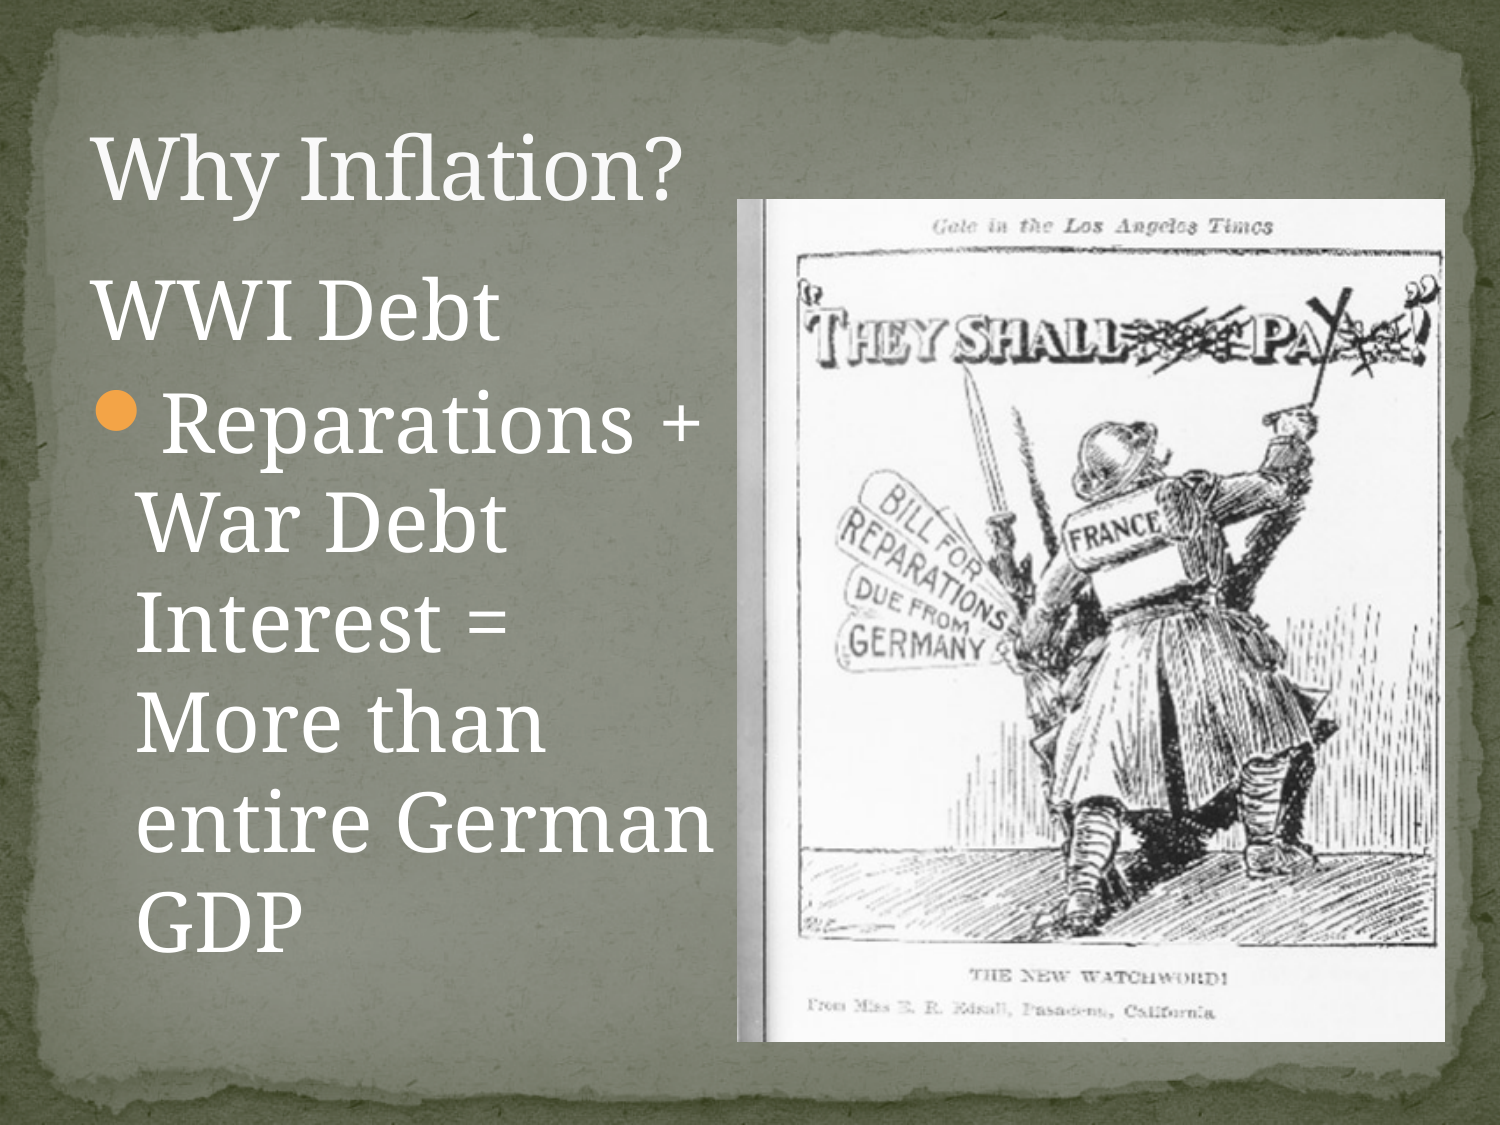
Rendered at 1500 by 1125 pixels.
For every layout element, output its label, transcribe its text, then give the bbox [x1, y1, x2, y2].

picture [737, 199, 1445, 1042]
title Why Inflation? [74, 24, 1425, 225]
list WWI Debt Reparations + War Debt Interest = More than entire German GDP [75, 249, 726, 1000]
